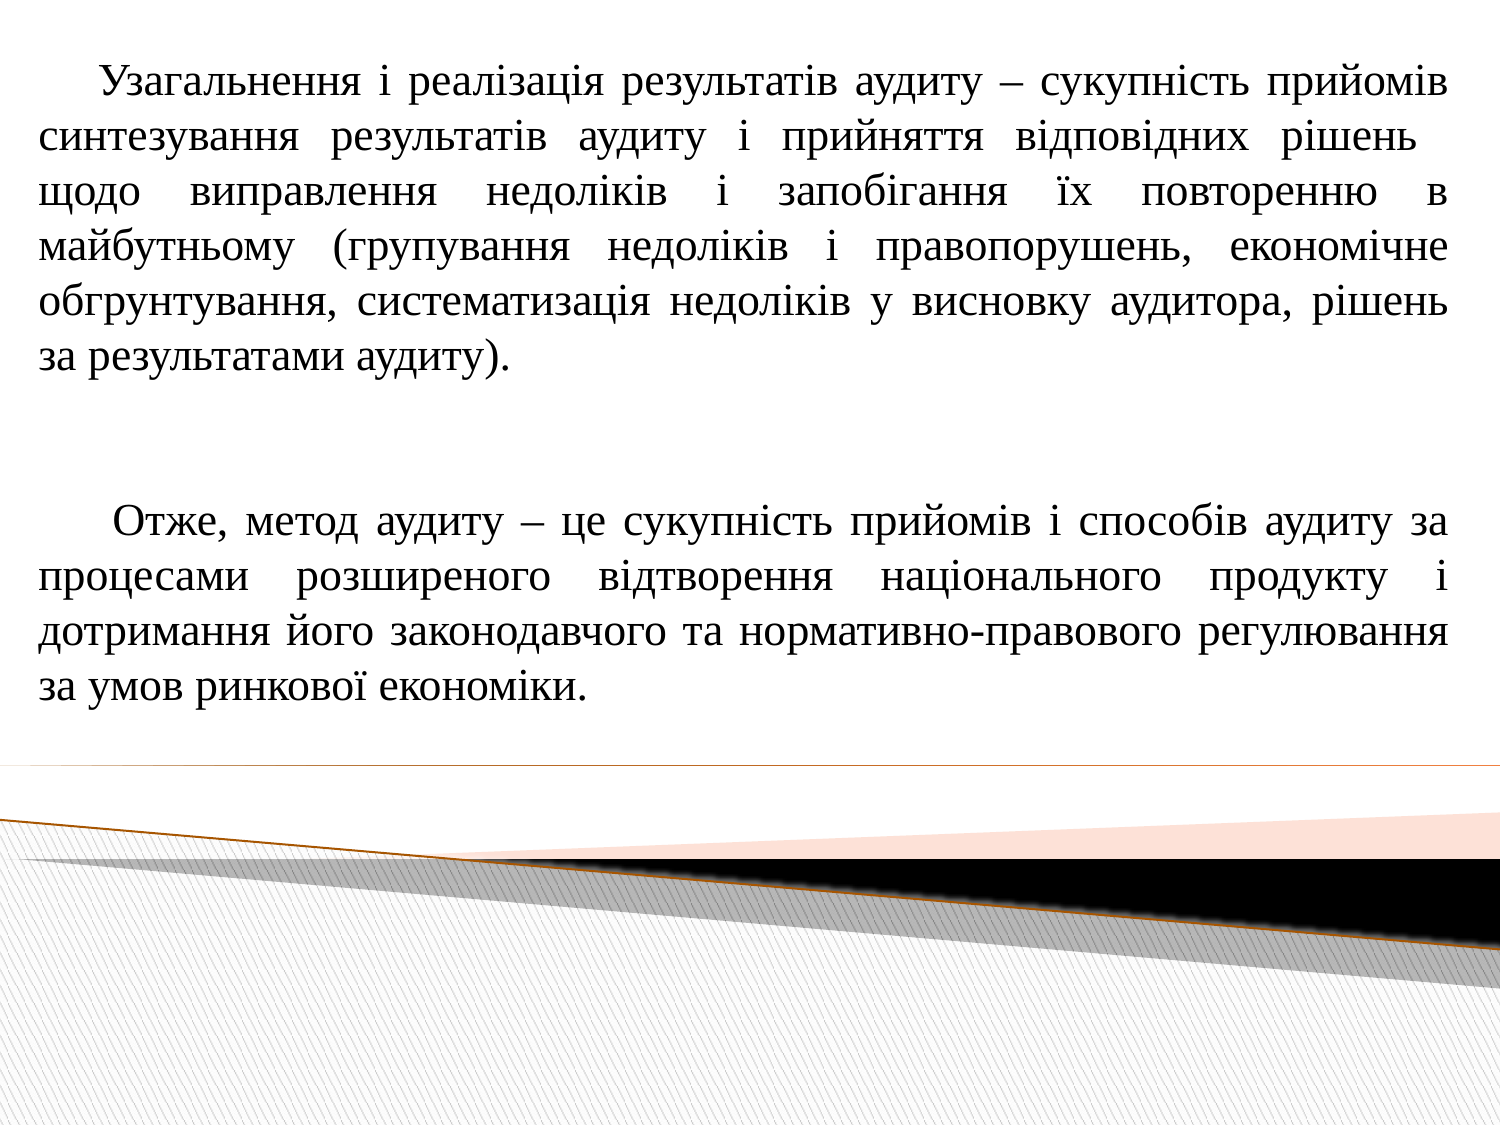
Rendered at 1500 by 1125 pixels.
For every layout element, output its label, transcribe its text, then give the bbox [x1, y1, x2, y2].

text_box Узагальнення і реалізація результатів аудиту – сукупність прийомів синтезування результатів аудиту і прийняття відповідних рішень щодо виправлення недоліків і запобігання їх повторенню в майбутньому (групування недоліків і правопорушень, економічне обгрунтування, систематизація недоліків у висновку аудитора, рішень за результатами аудиту). Отже, метод аудиту – це сукупність прийомів і способів аудиту за процесами розширеного відтворення національного продукту і дотримання його законодавчого та нормативно-правового регулювання за умов ринкової економіки. [23, 42, 1465, 717]
